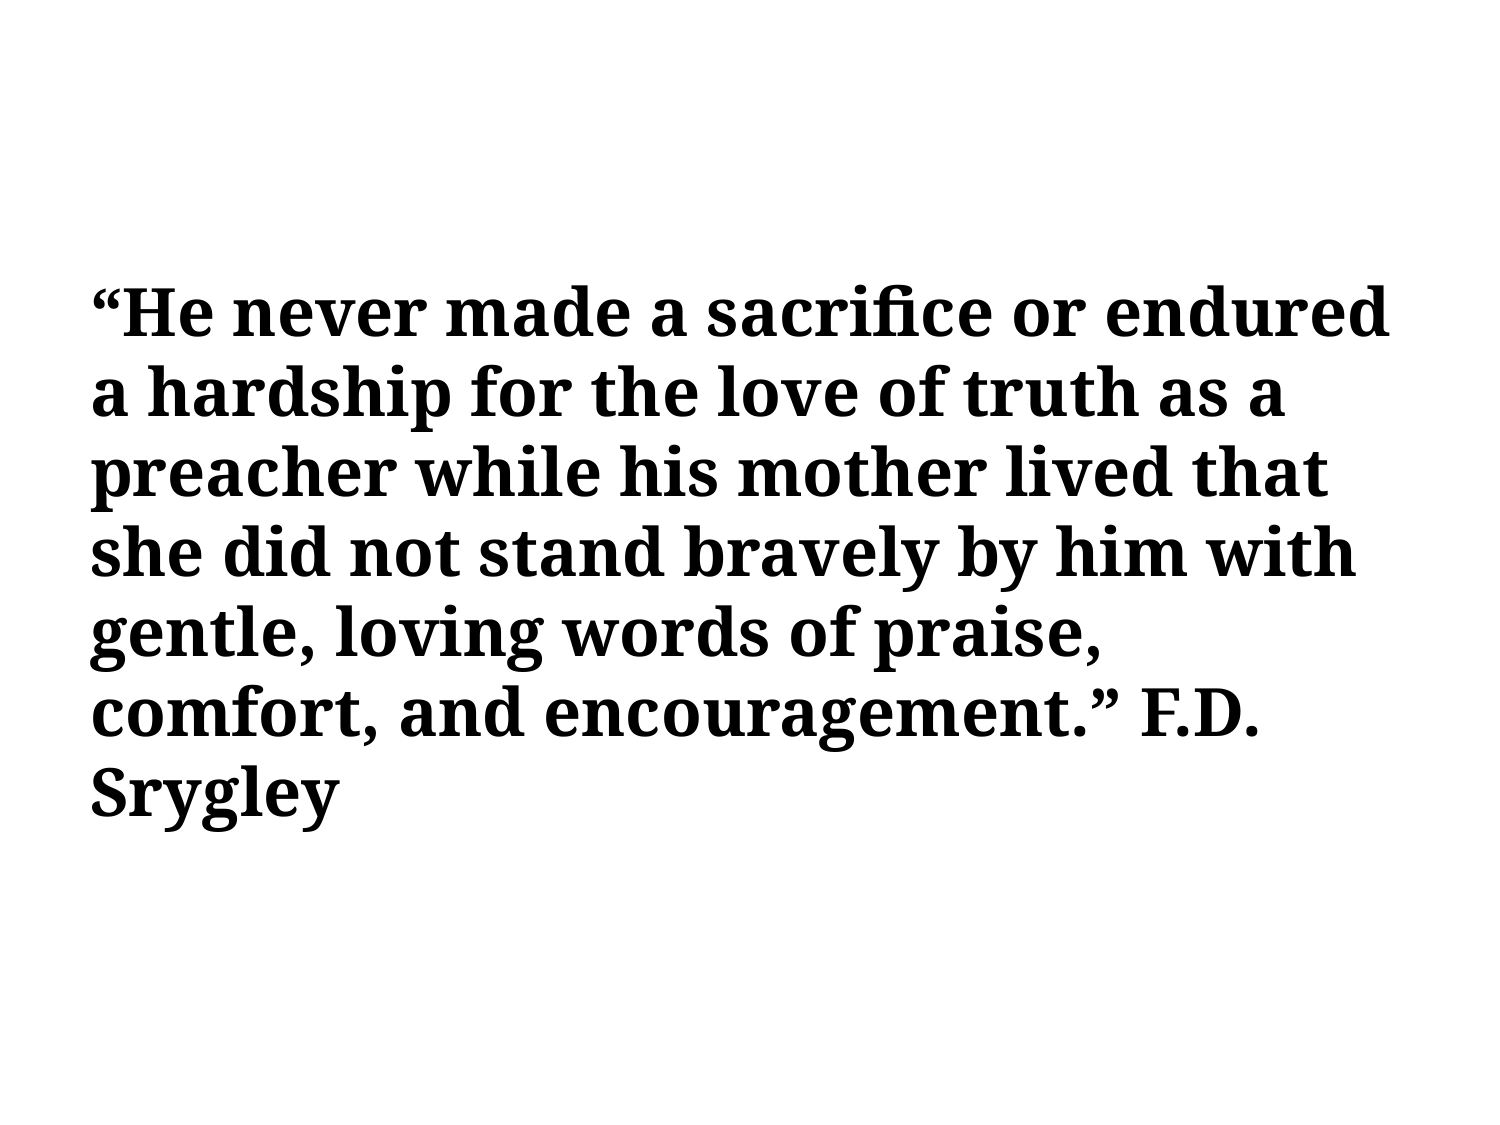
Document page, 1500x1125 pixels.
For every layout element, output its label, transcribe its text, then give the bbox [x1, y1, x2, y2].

list “He never made a sacrifice or endured a hardship for the love of truth as a preacher while his mother lived that she did not stand bravely by him with gentle, loving words of praise, comfort, and encouragement.” F.D. Srygley [75, 262, 1425, 1005]
